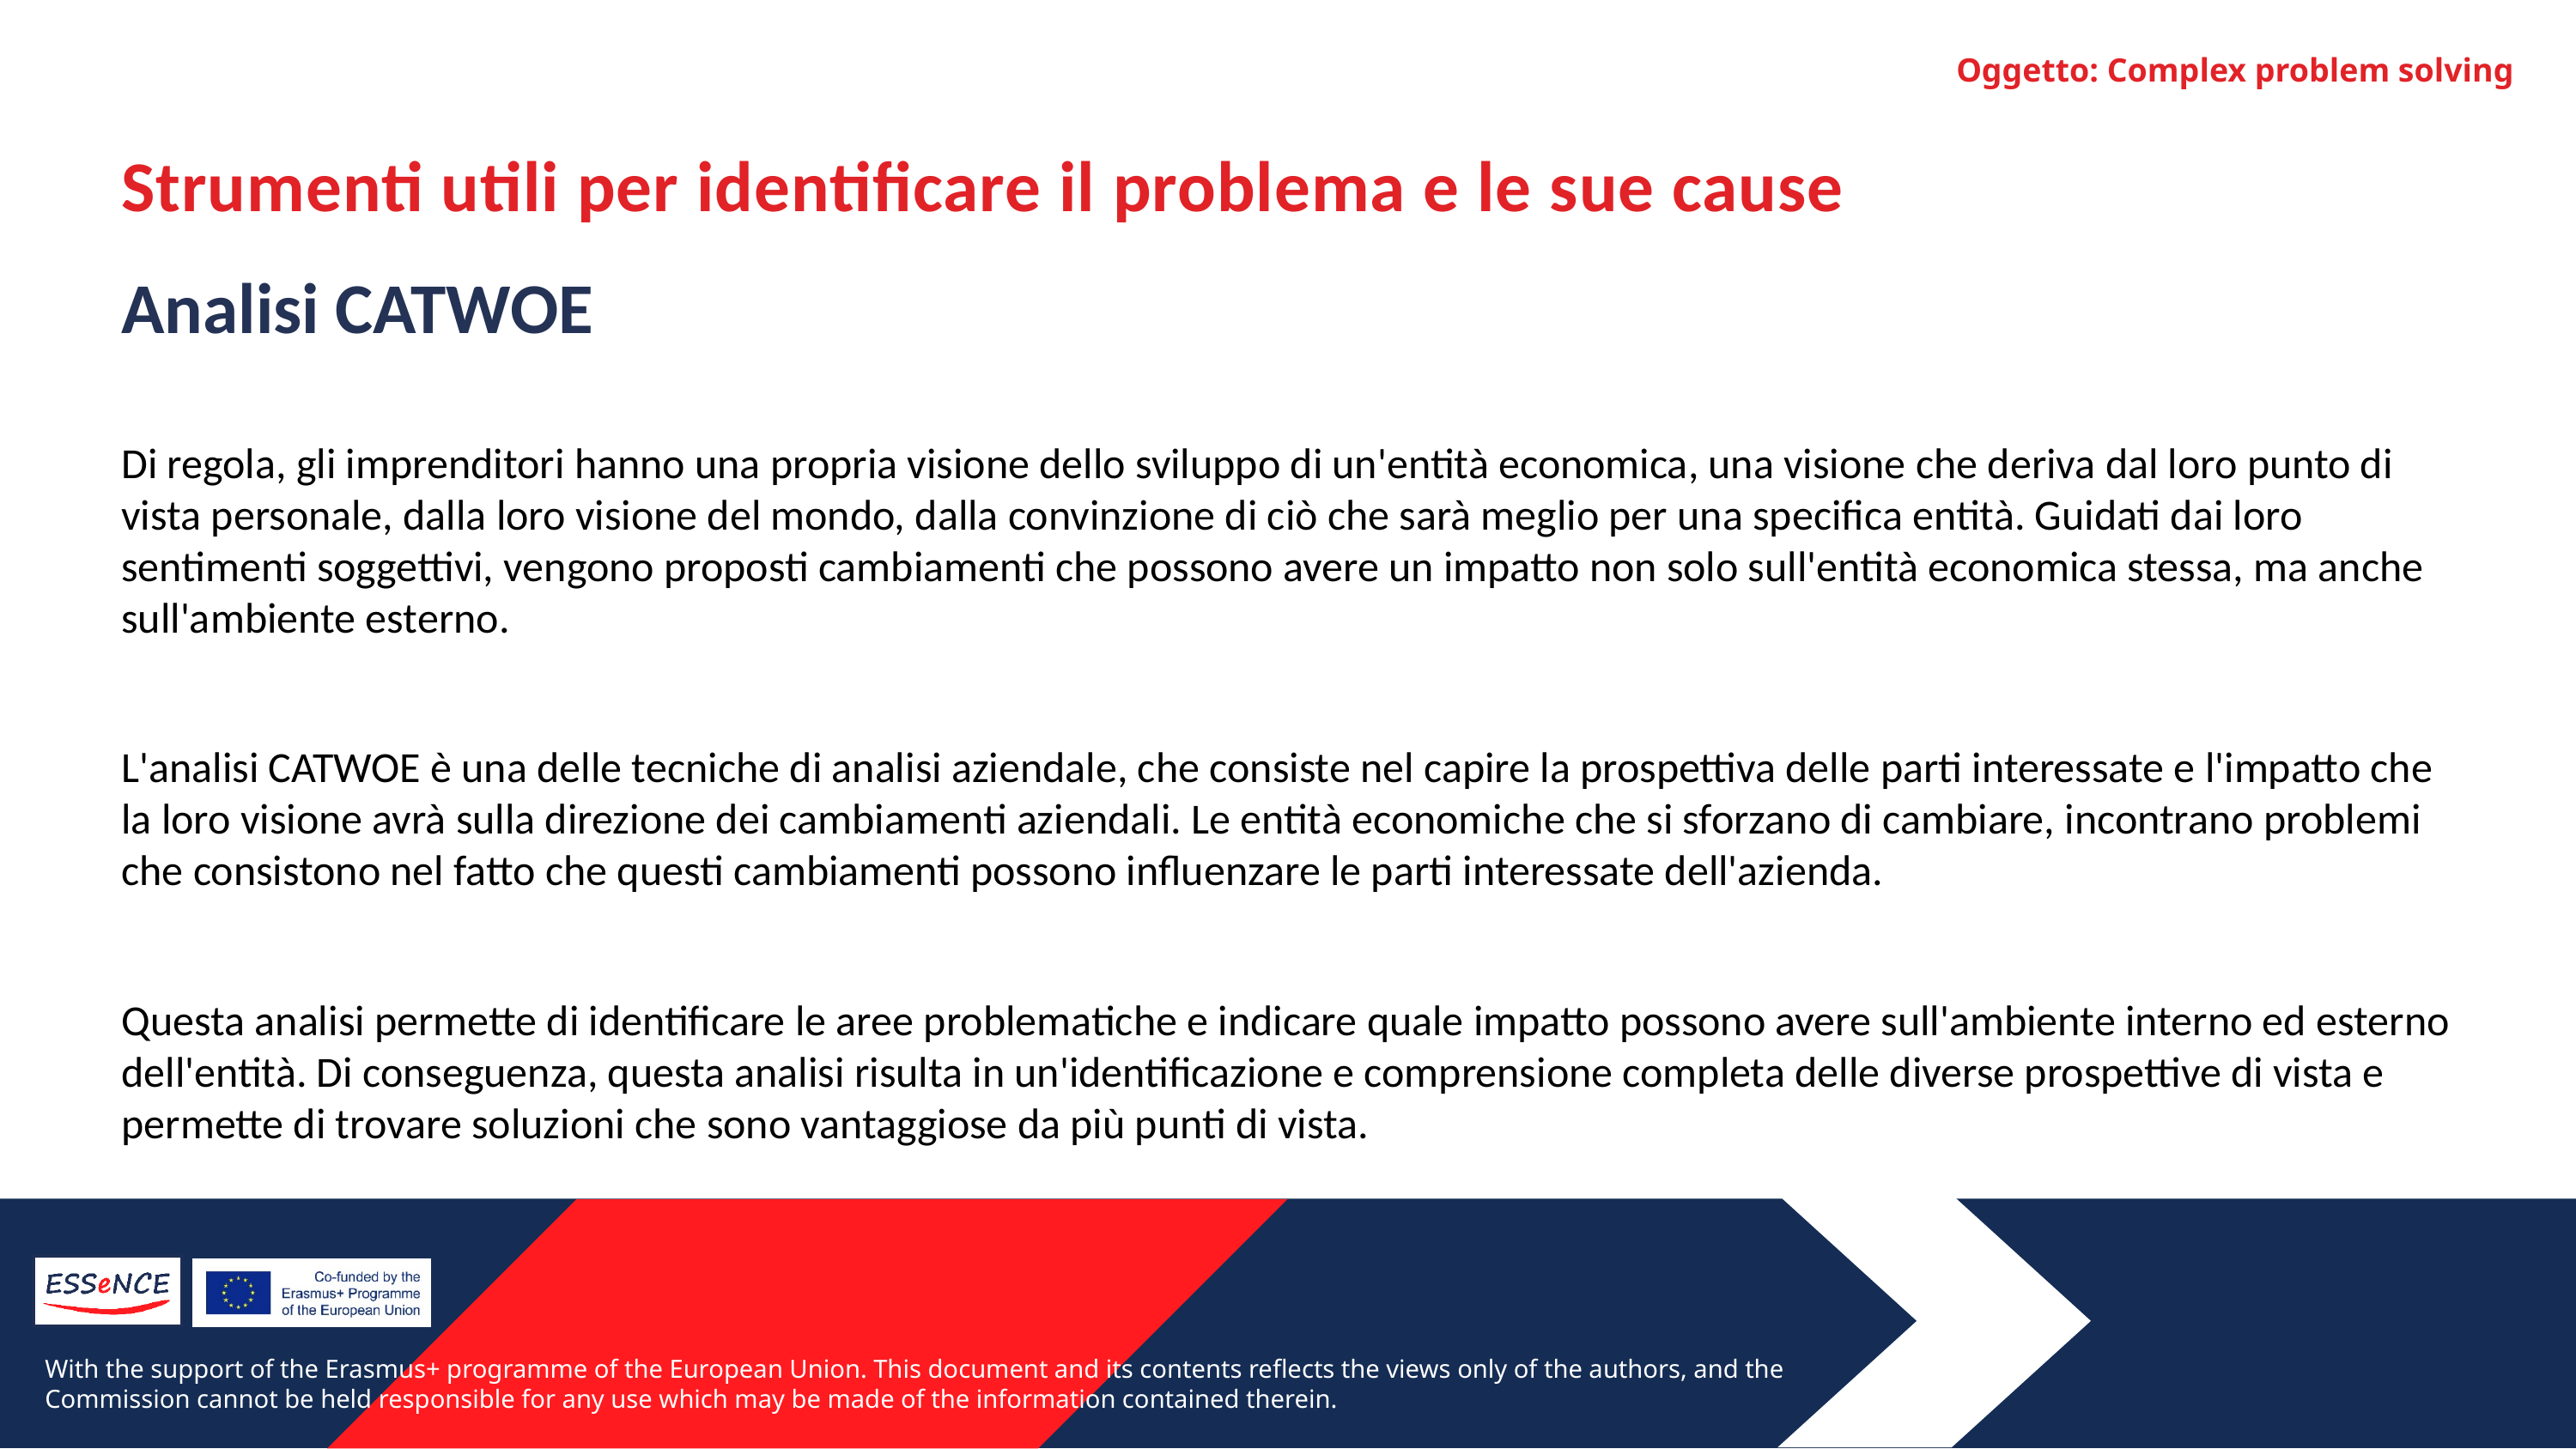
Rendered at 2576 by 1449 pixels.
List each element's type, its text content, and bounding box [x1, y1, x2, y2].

picture [192, 1258, 431, 1328]
text_box With the support of the Erasmus+ programme of the European Union. This document and its contents reflects the views only of the authors, and the Commission cannot be held responsible for any use which may be made of the information contained therein. [32, 1346, 1803, 1420]
text_box Oggetto: Complex problem solving [1158, 47, 2515, 88]
picture [32, 1254, 183, 1328]
text_box Strumenti utili per identificare il problema e le sue cause Analisi CATWOE Di regola, gli imprenditori hanno una propria visione dello sviluppo di un'entità economica, una visione che deriva dal loro punto di vista personale, dalla loro visione del mondo, dalla convinzione di ciò che sarà meglio per una specifica entità. Guidati dai loro sentimenti soggettivi, vengono proposti cambiamenti che possono avere un impatto non solo sull'entità economica stessa, ma anche sull'ambiente esterno. L'analisi CATWOE è una delle tecniche di analisi aziendale, che consiste nel capire la prospettiva delle parti interessate e l'impatto che la loro visione avrà sulla direzione dei cambiamenti aziendali. Le entità economiche che si sforzano di cambiare, incontrano problemi che consistono nel fatto che questi cambiamenti possono influenzare le parti interessate dell'azienda. Questa analisi permette di identificare le aree problematiche e indicare quale impatto possono avere sull'ambiente interno ed esterno dell'entità. Di conseguenza, questa analisi risulta in un'identificazione e comprensione completa delle diverse prospettive di vista e permette di trovare soluzioni che sono vantaggiose da più punti di vista. [119, 137, 2457, 1224]
